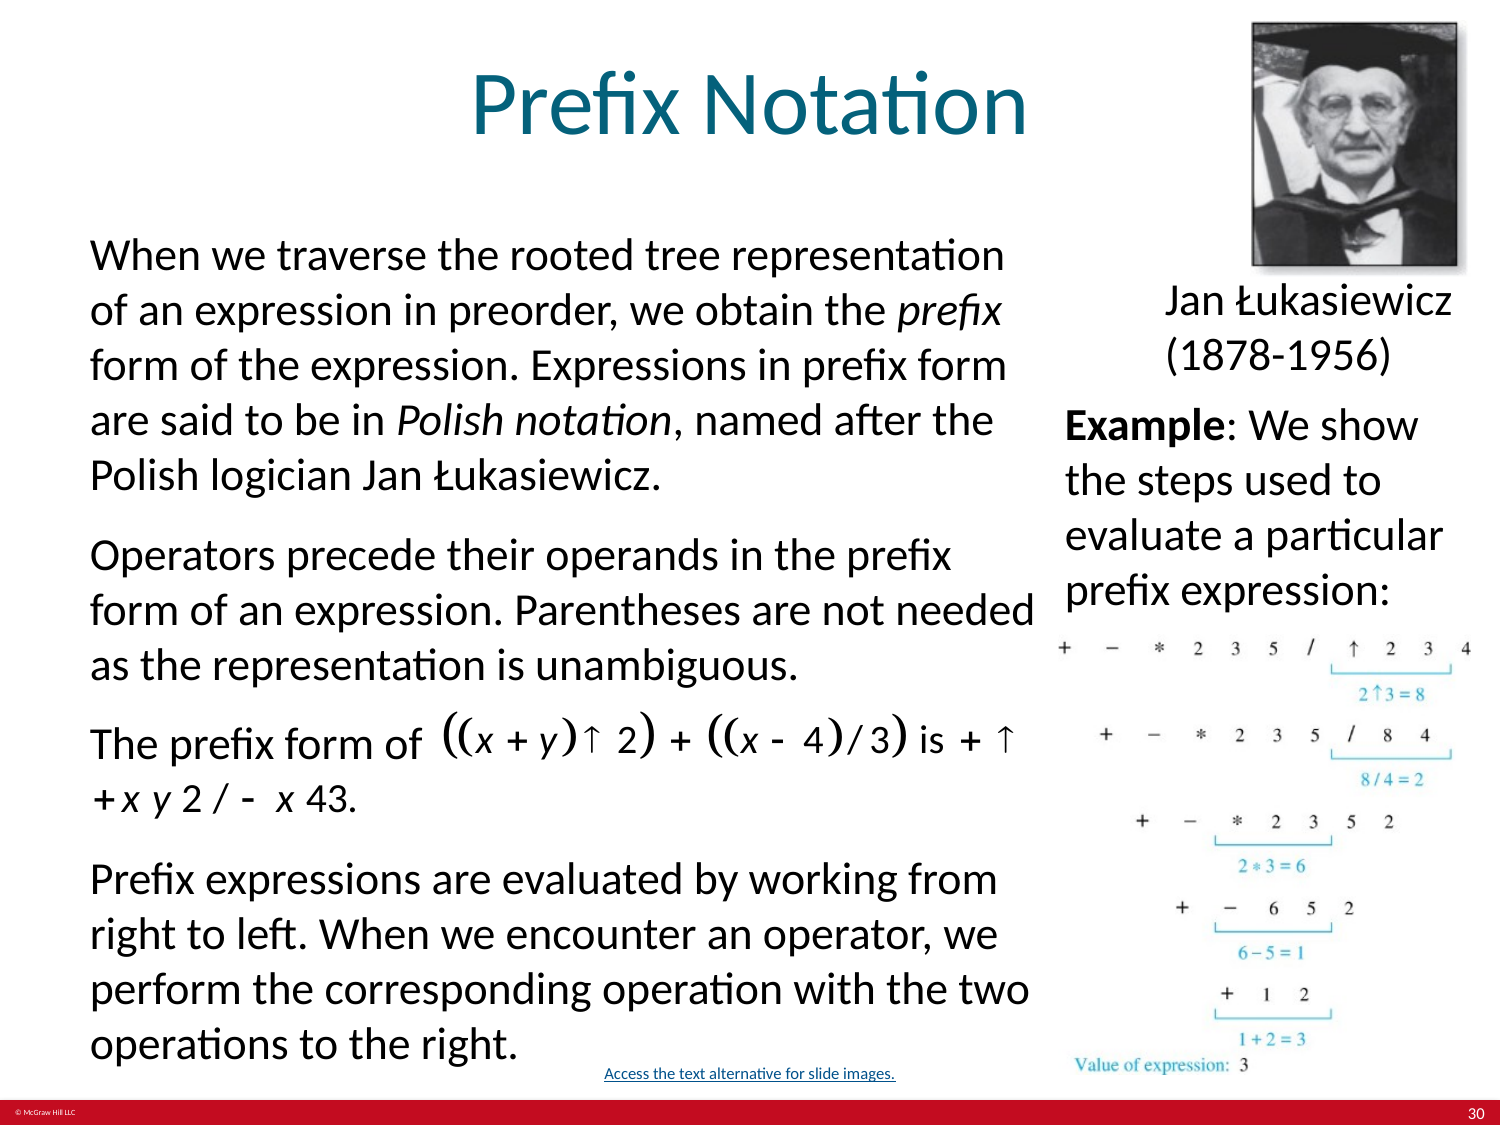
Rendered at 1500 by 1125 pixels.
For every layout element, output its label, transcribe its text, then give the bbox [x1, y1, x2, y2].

list When we traverse the rooted tree representation of an expression in preorder, we obtain the prefix form of the expression. Expressions in prefix form are said to be in Polish notation, named after the Polish logician Jan Łukasiewicz. Operators precede their operands in the prefix form of an expression. Parentheses are not needed as the representation is unambiguous. [75, 217, 1054, 732]
list Jan Łukasiewicz (1878-1956) [1149, 262, 1500, 400]
list The prefix form of [75, 706, 435, 782]
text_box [437, 706, 1030, 781]
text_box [85, 774, 364, 834]
text_box 30 [1424, 1099, 1500, 1125]
list Prefix expressions are evaluated by working from right to left. When we encounter an operator, we perform the corresponding operation with the two operations to the right. [75, 841, 1050, 1080]
picture [1249, 20, 1472, 277]
picture [1057, 634, 1472, 1076]
list Access the text alternative for slide images. [568, 1062, 932, 1089]
title Prefix Notation [0, 0, 1500, 195]
list Example: We show the steps used to evaluate a particular prefix expression: [1050, 387, 1475, 683]
